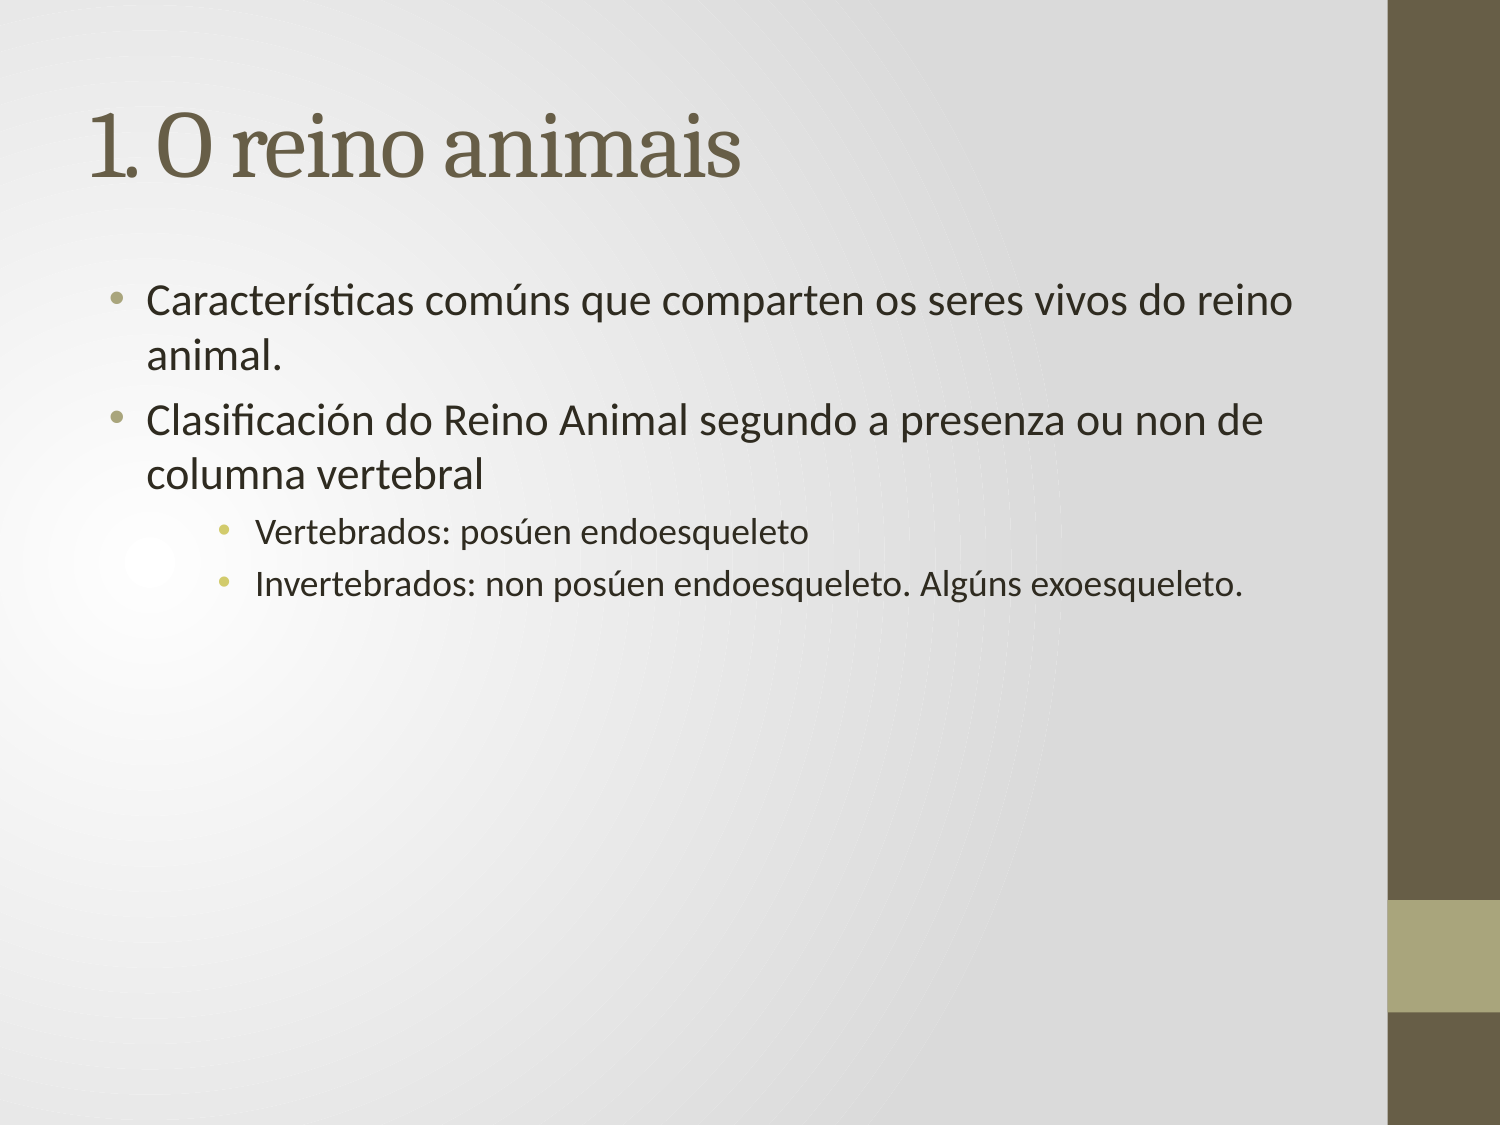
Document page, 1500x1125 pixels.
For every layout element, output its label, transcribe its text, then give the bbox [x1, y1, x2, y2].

title 1. O reino animais [75, 45, 1325, 233]
list Características comúns que comparten os seres vivos do reino animal. Clasificación do Reino Animal segundo a presenza ou non de columna vertebral Vertebrados: posúen endoesqueleto Invertebrados: non posúen endoesqueleto. Algúns exoesqueleto. [75, 262, 1325, 1050]
